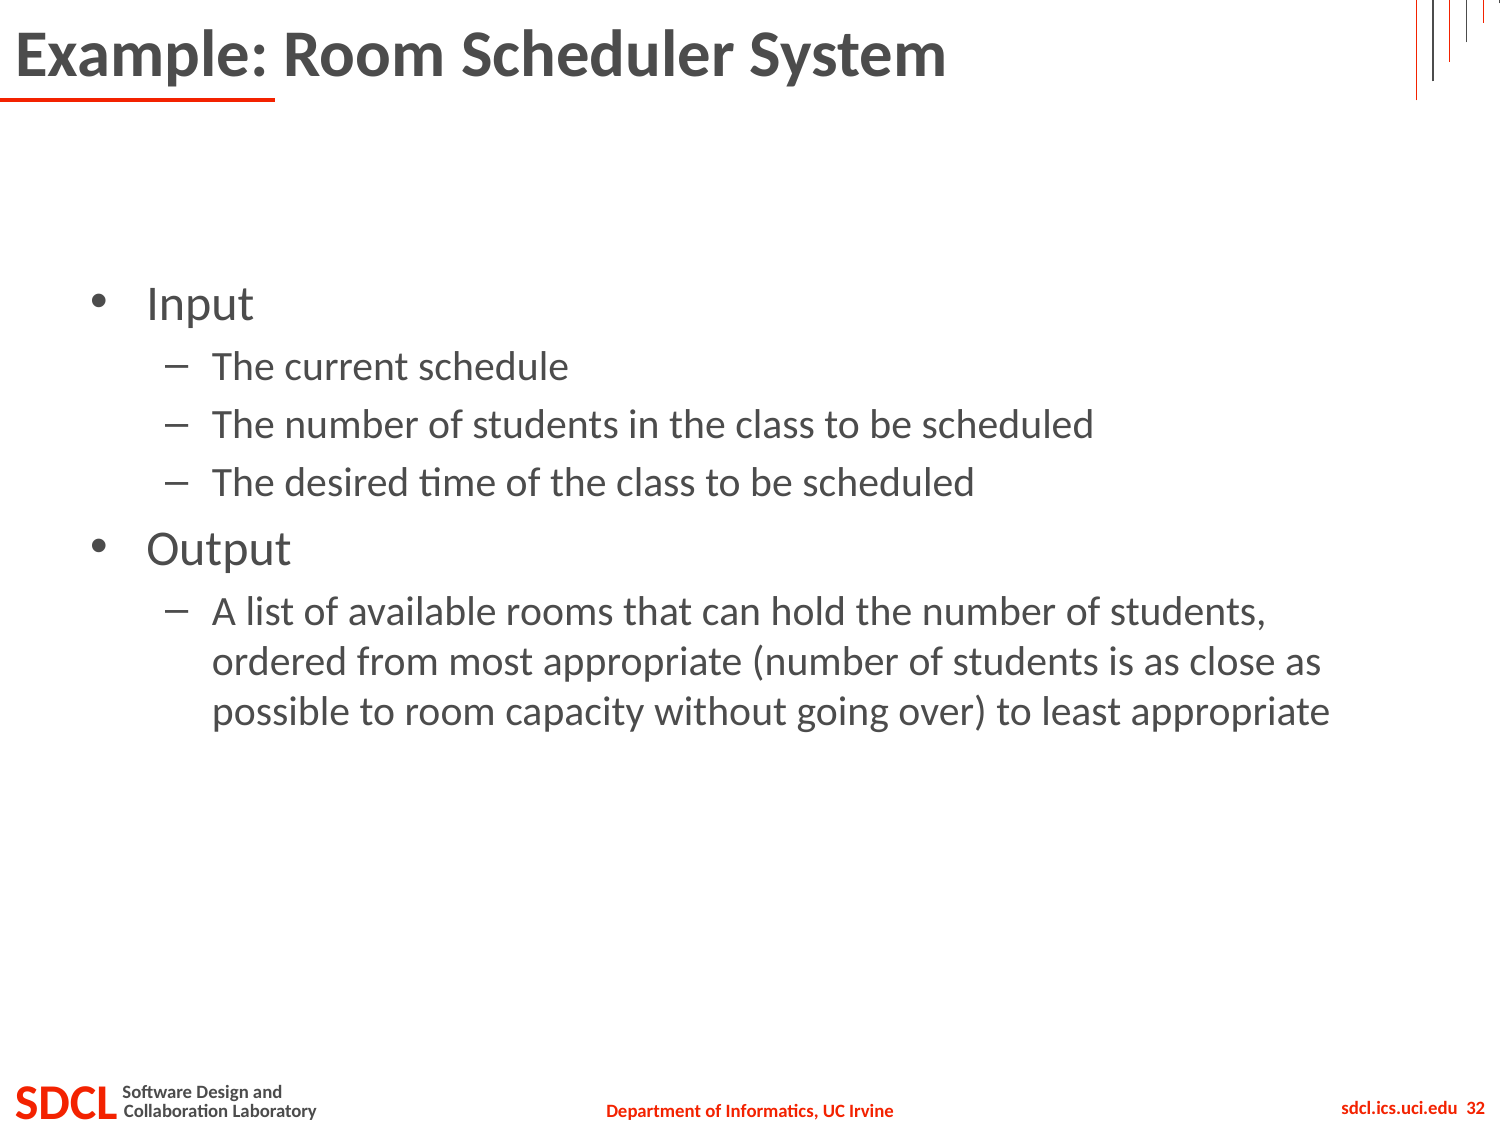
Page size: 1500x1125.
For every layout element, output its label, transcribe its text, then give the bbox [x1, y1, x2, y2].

title Example: Room Scheduler System [0, 0, 1350, 100]
list Input The current schedule The number of students in the class to be scheduled The desired time of the class to be scheduled Output A list of available rooms that can hold the number of students, ordered from most appropriate (number of students is as close as possible to room capacity without going over) to least appropriate [75, 262, 1417, 1005]
